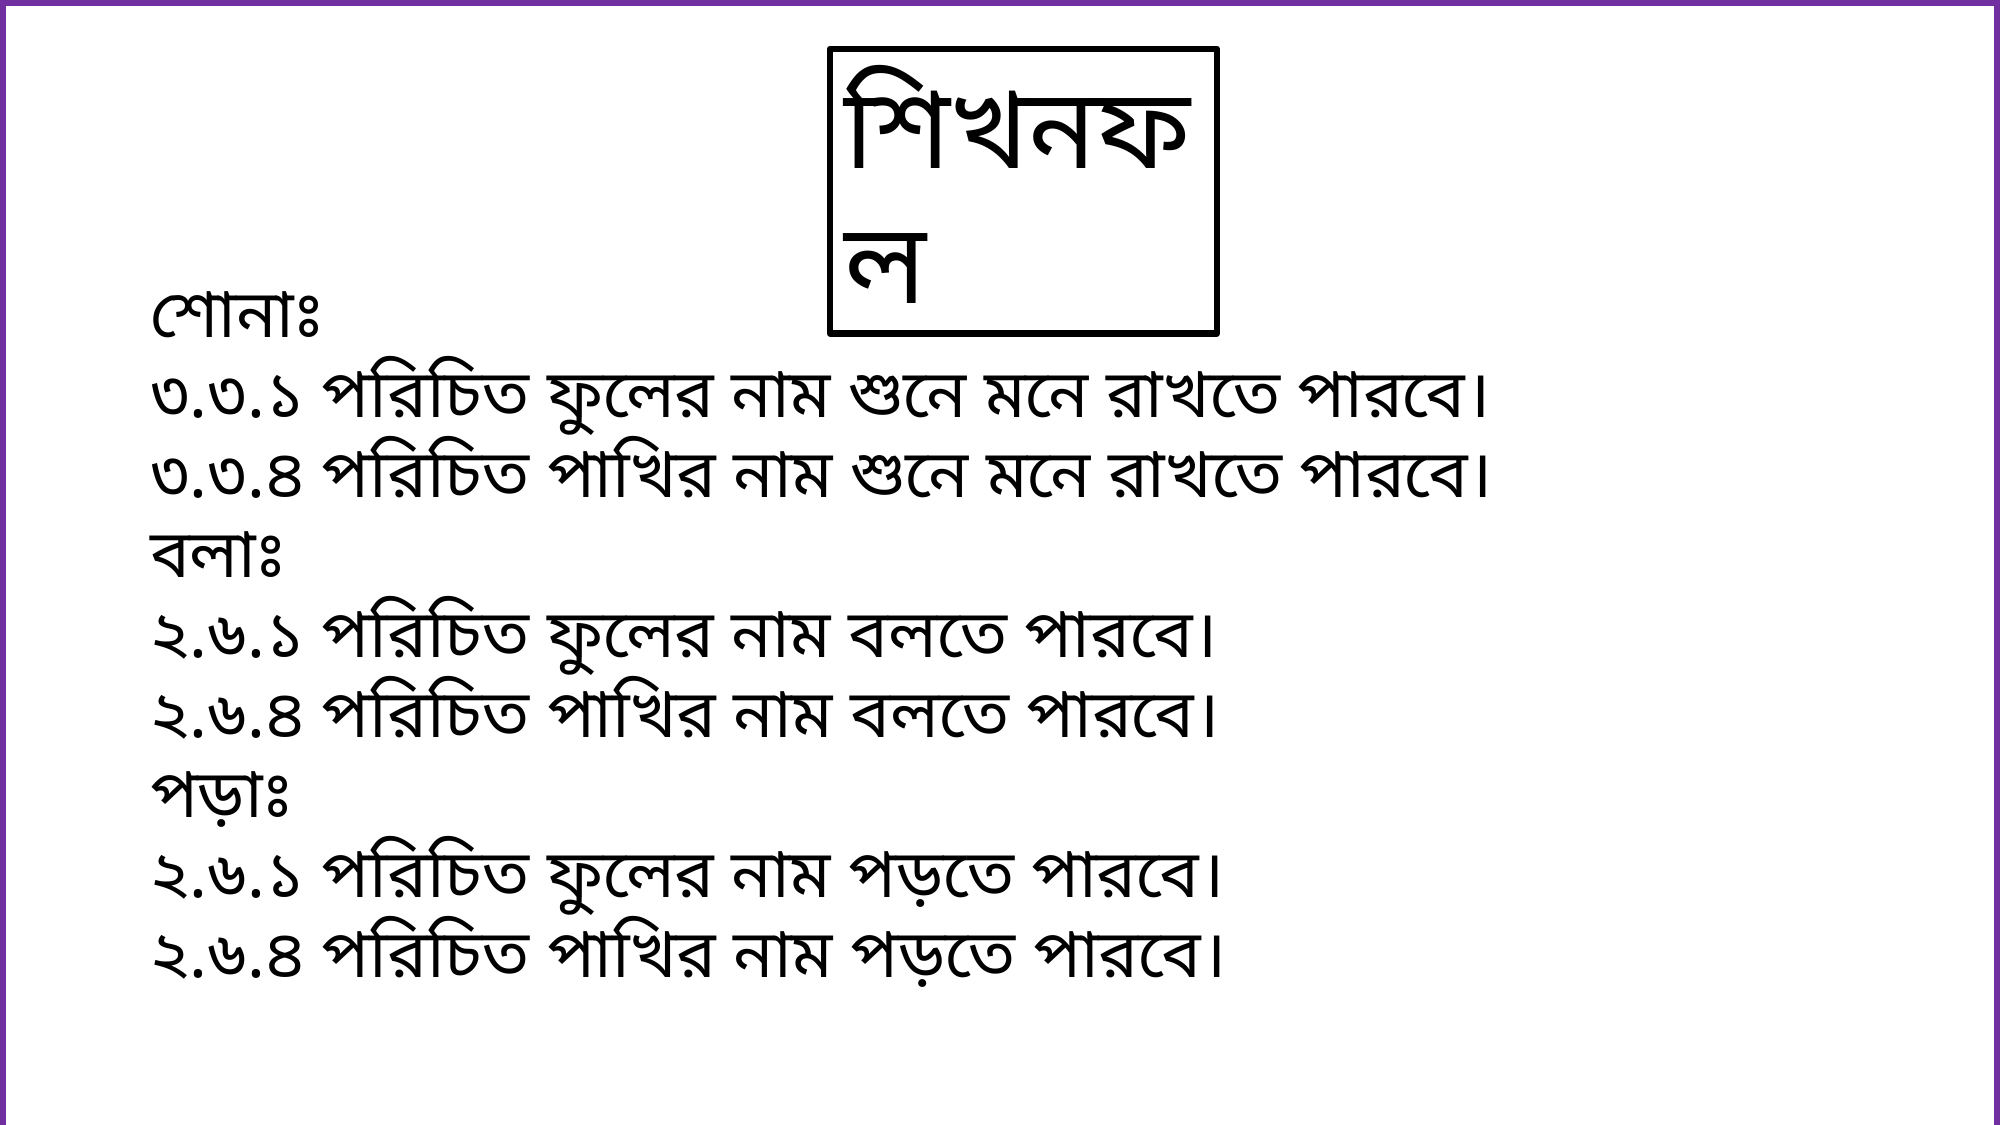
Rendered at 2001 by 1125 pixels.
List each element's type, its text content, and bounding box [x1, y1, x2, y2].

text_box শোনাঃ ৩.৩.১ পরিচিত ফুলের নাম শুনে মনে রাখতে পারবে। ৩.৩.৪ পরিচিত পাখির নাম শুনে মনে রাখতে পারবে। বলাঃ ২.৬.১ পরিচিত ফুলের নাম বলতে পারবে। ২.৬.৪ পরিচিত পাখির নাম বলতে পারবে। পড়াঃ ২.৬.১ পরিচিত ফুলের নাম পড়তে পারবে। ২.৬.৪ পরিচিত পাখির নাম পড়তে পারবে। [135, 183, 1757, 999]
text_box [0, 0, 2000, 1125]
text_box শিখনফল [829, 48, 1217, 334]
